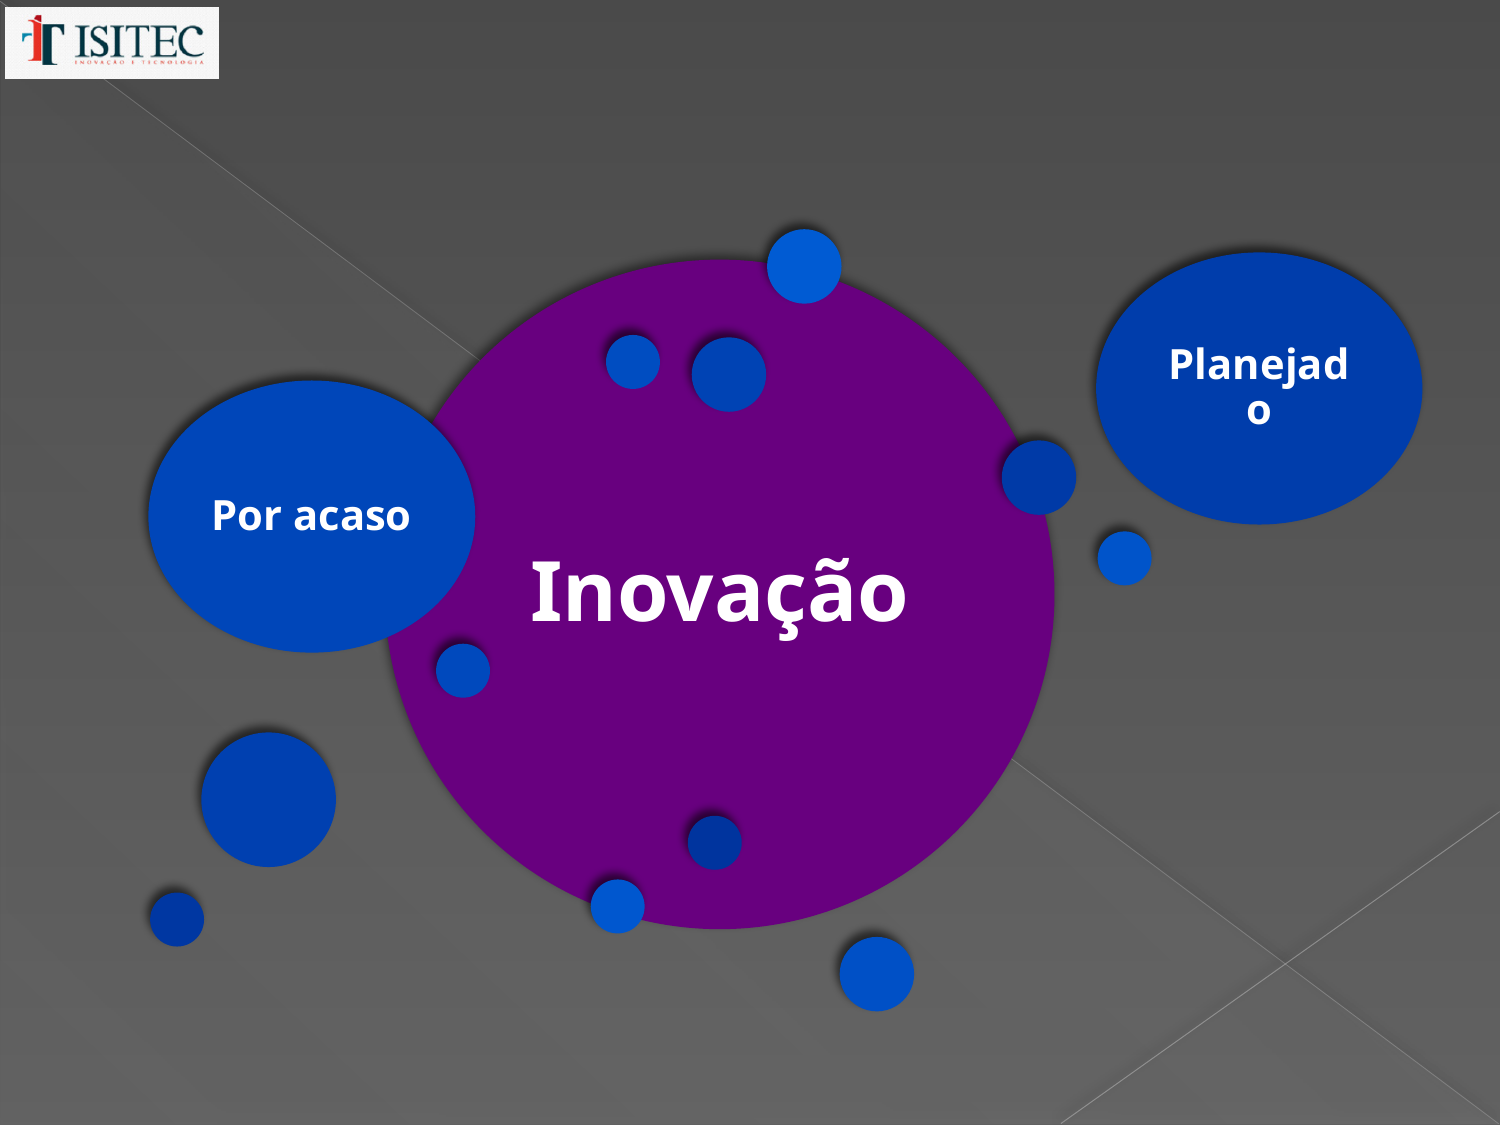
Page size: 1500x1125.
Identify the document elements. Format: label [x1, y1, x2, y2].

picture [5, 6, 219, 79]
text_box [111, 228, 1459, 1012]
